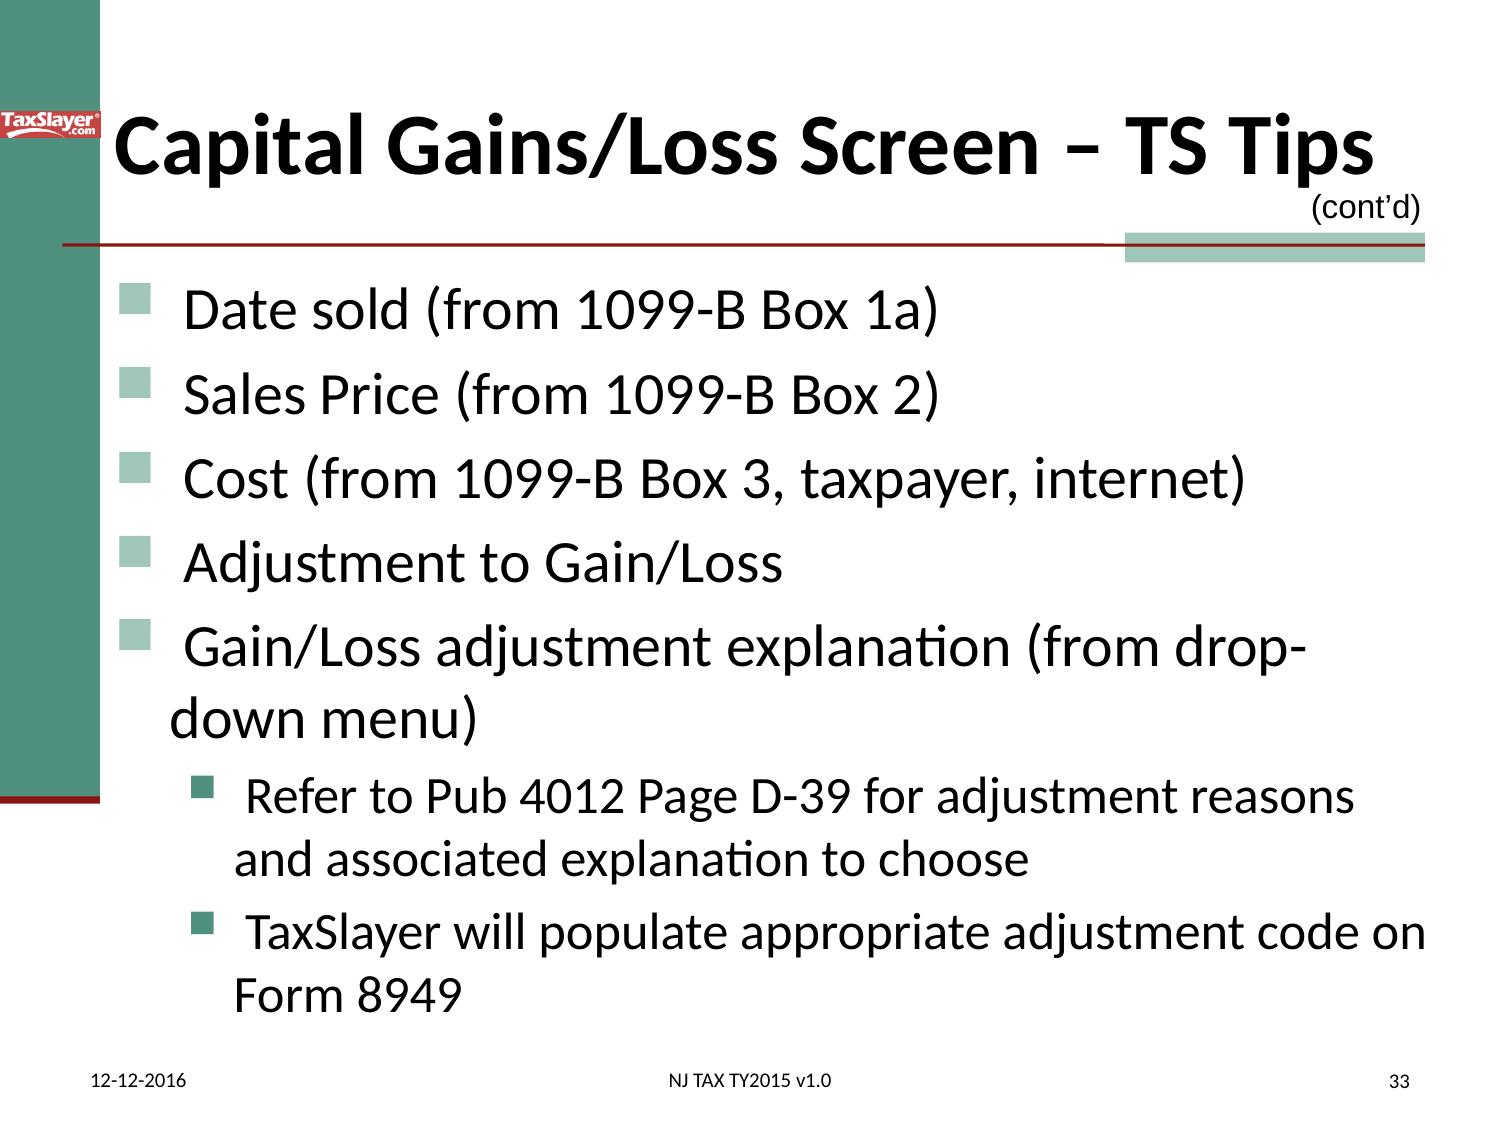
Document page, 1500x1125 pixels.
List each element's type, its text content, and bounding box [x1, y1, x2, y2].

title Capital Gains/Loss Screen – TS Tips [99, 45, 1425, 234]
list Date sold (from 1099-B Box 1a) Sales Price (from 1099-B Box 2) Cost (from 1099-B Box 3, taxpayer, internet) Adjustment to Gain/Loss Gain/Loss adjustment explanation (from drop-down menu) Refer to Pub 4012 Page D-39 for adjustment reasons and associated explanation to choose TaxSlayer will populate appropriate adjustment code on Form 8949 [99, 262, 1453, 1038]
text_box (cont’d) [1295, 177, 1437, 233]
footer NJ TAX TY2015 v1.0 [496, 1050, 1004, 1100]
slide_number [74, 1049, 401, 1100]
slide_number 33 [1112, 1049, 1426, 1101]
picture [0, 110, 101, 139]
